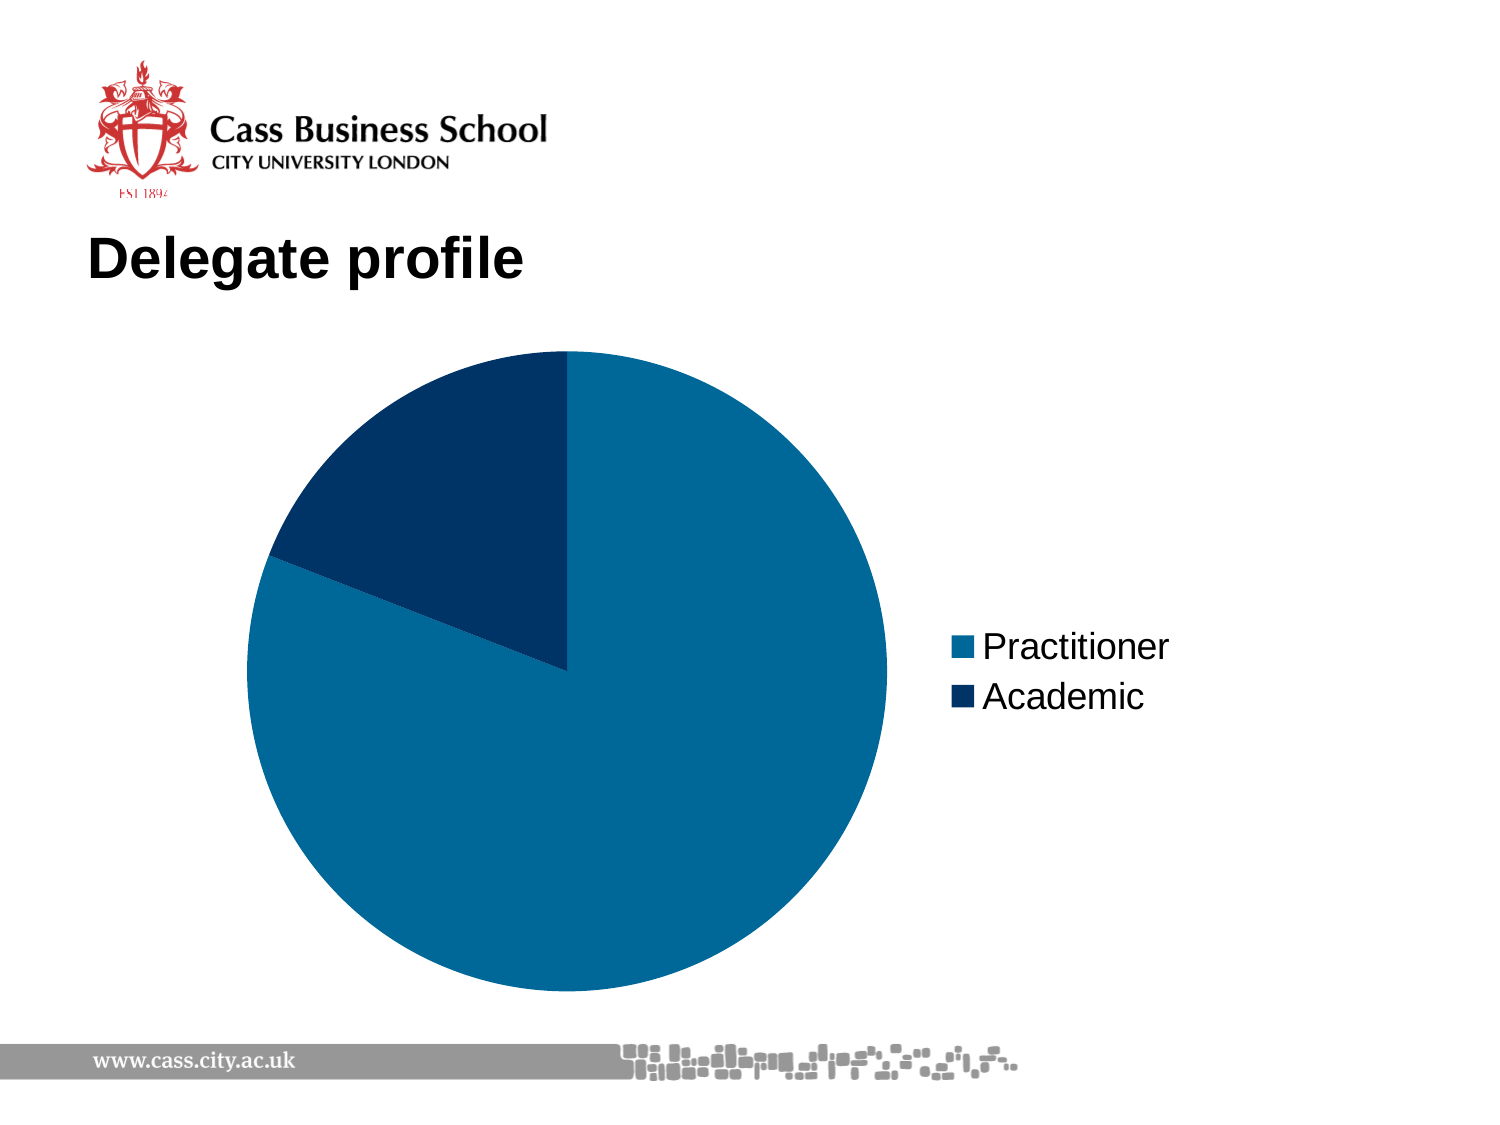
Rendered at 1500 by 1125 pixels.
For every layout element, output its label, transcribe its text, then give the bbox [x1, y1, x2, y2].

chart [194, 337, 1196, 1005]
title Delegate profile [87, 219, 1412, 320]
picture [0, 0, 1500, 1125]
